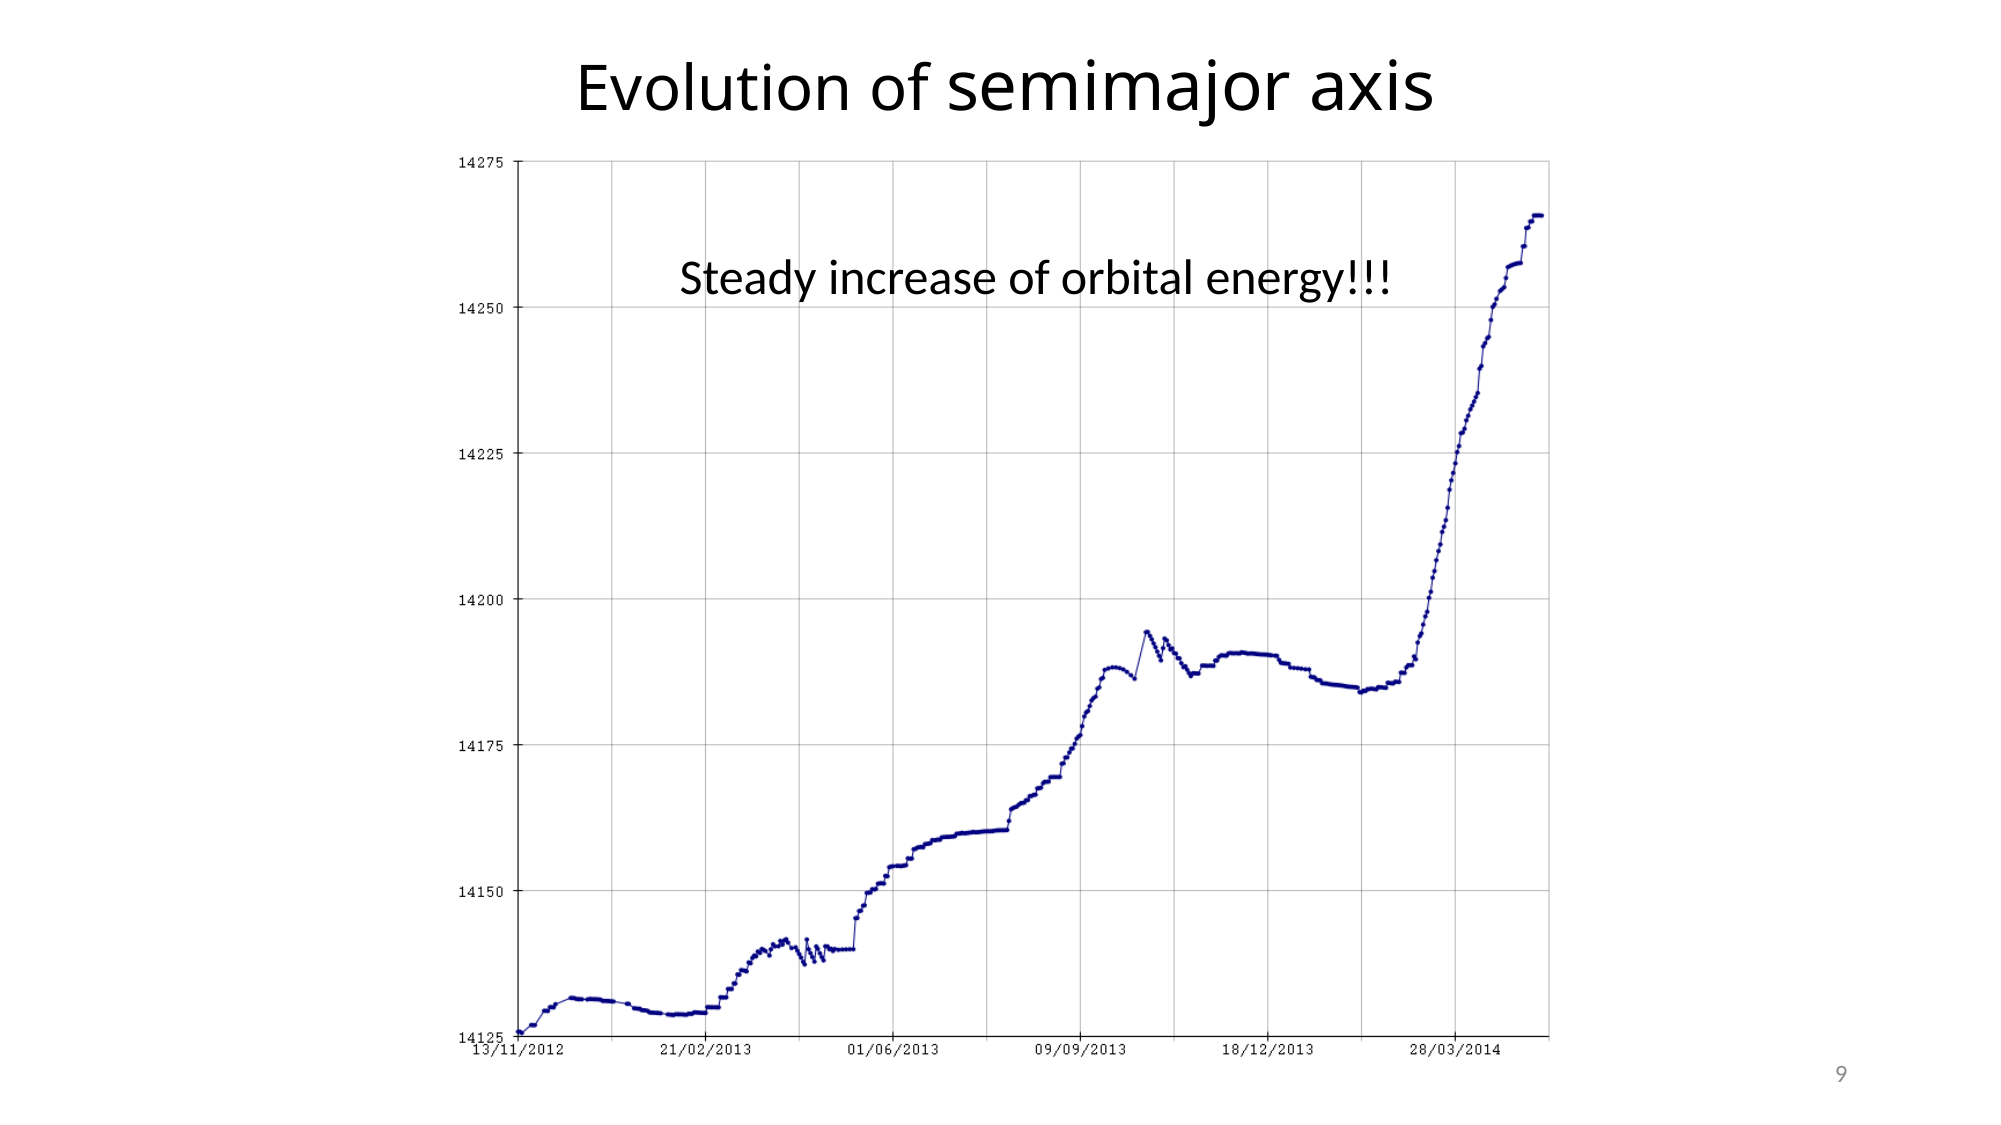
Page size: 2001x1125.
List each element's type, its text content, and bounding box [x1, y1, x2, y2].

title Evolution of semimajor axis [56, 42, 1956, 134]
slide_number 9 [1412, 1042, 1863, 1103]
picture [447, 152, 1604, 1058]
